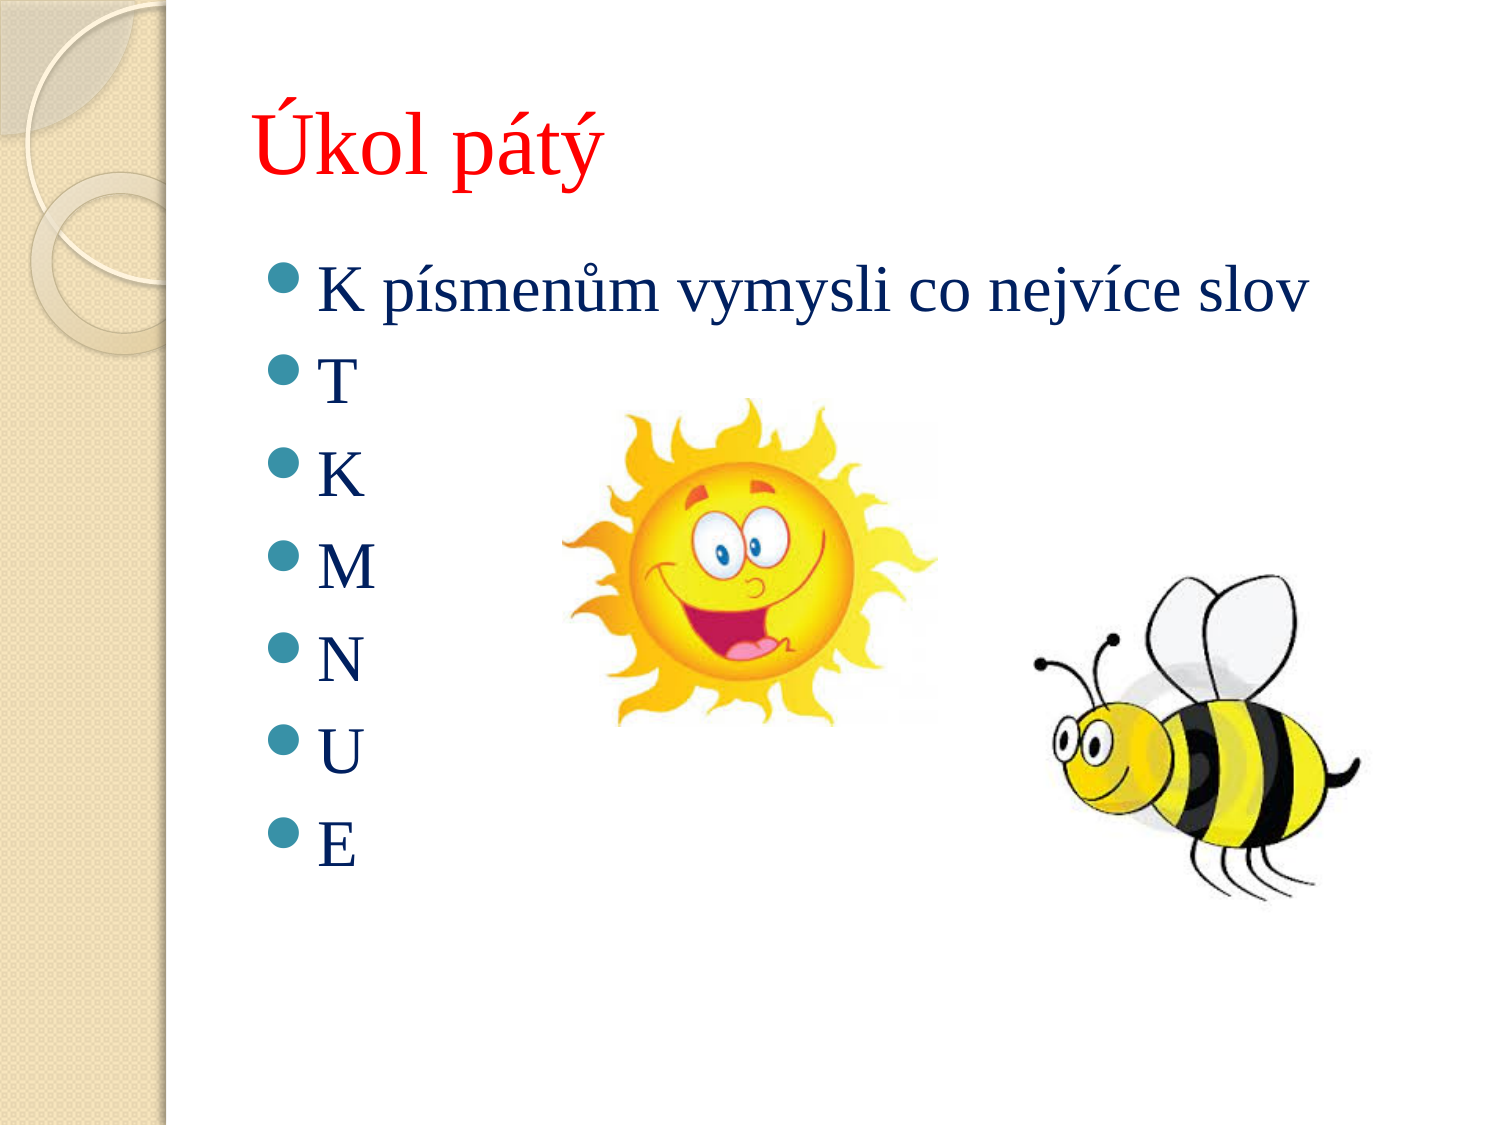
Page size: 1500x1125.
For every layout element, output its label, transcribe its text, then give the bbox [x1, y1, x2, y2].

picture [1021, 562, 1374, 915]
picture [562, 398, 938, 727]
title Úkol pátý [235, 45, 1466, 233]
list K písmenům vymysli co nejvíce slov T K M N U E [235, 237, 1466, 1025]
